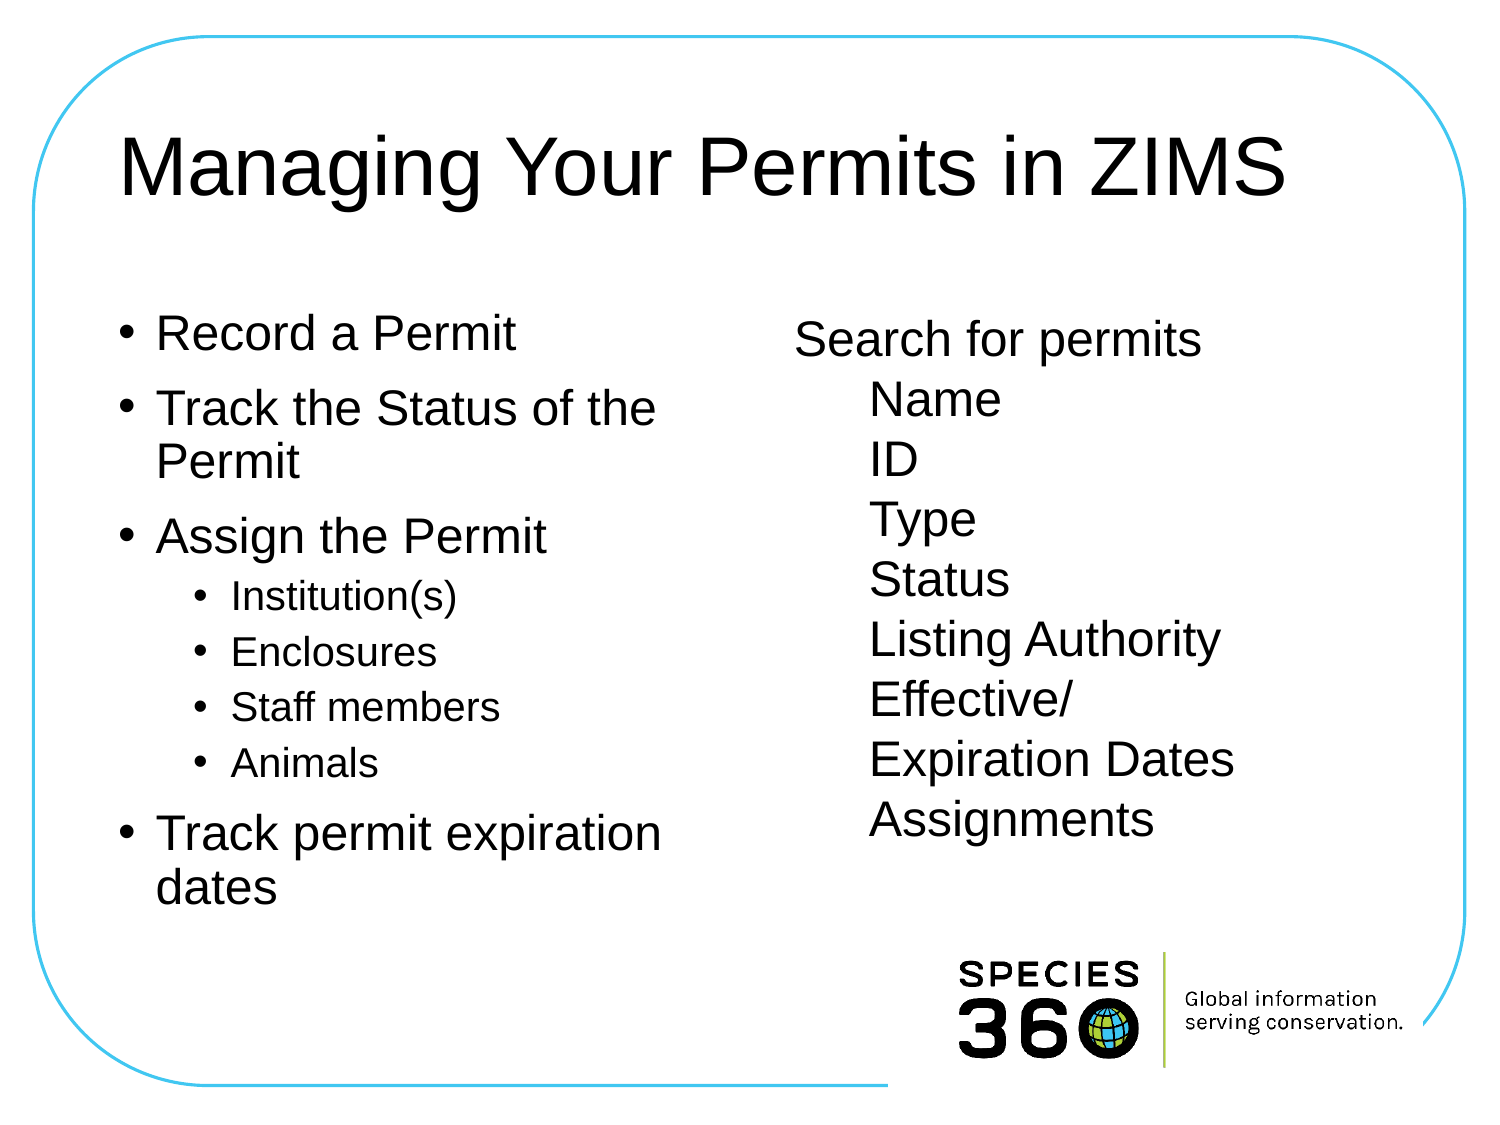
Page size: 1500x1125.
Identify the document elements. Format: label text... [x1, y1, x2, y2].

list Record a Permit Track the Status of the Permit Assign the Permit Institution(s) Enclosures Staff members Animals Track permit expiration dates [103, 299, 739, 1014]
title Managing Your Permits in ZIMS [103, 59, 1397, 278]
picture [954, 944, 1407, 1075]
text_box Search for permits Name ID Type Status Listing Authority Effective/Expiration Dates Assignments [779, 299, 1292, 900]
